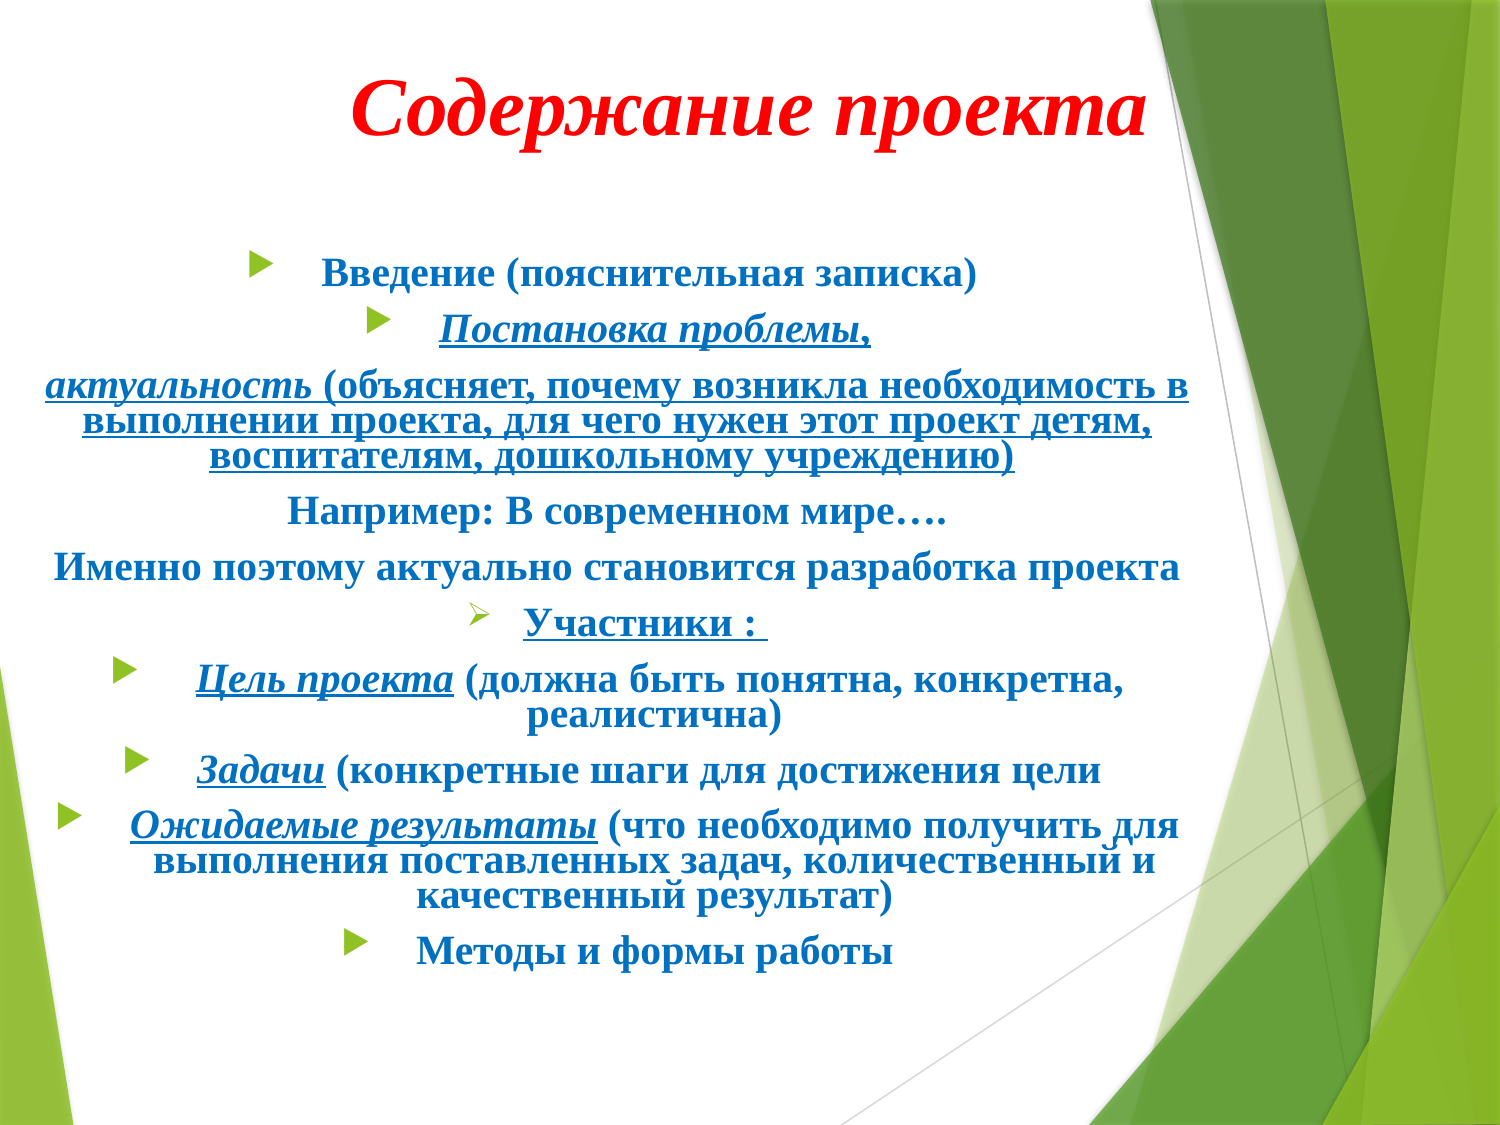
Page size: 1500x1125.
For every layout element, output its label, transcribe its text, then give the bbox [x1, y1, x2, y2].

list Введение (пояснительная записка) Постановка проблемы, актуальность (объясняет, почему возникла необходимость в выполнении проекта, для чего нужен этот проект детям, воспитателям, дошкольному учреждению) Например: В современном мире…. Именно поэтому актуально становится разработка проекта Участники : Цель проекта (должна быть понятна, конкретна, реалистична) Задачи (конкретные шаги для достижения цели Ожидаемые результаты (что необходимо получить для выполнения поставленных задач, количественный и качественный результат) Методы и формы работы [0, 207, 1235, 1095]
title Содержание проекта [74, 44, 1426, 186]
